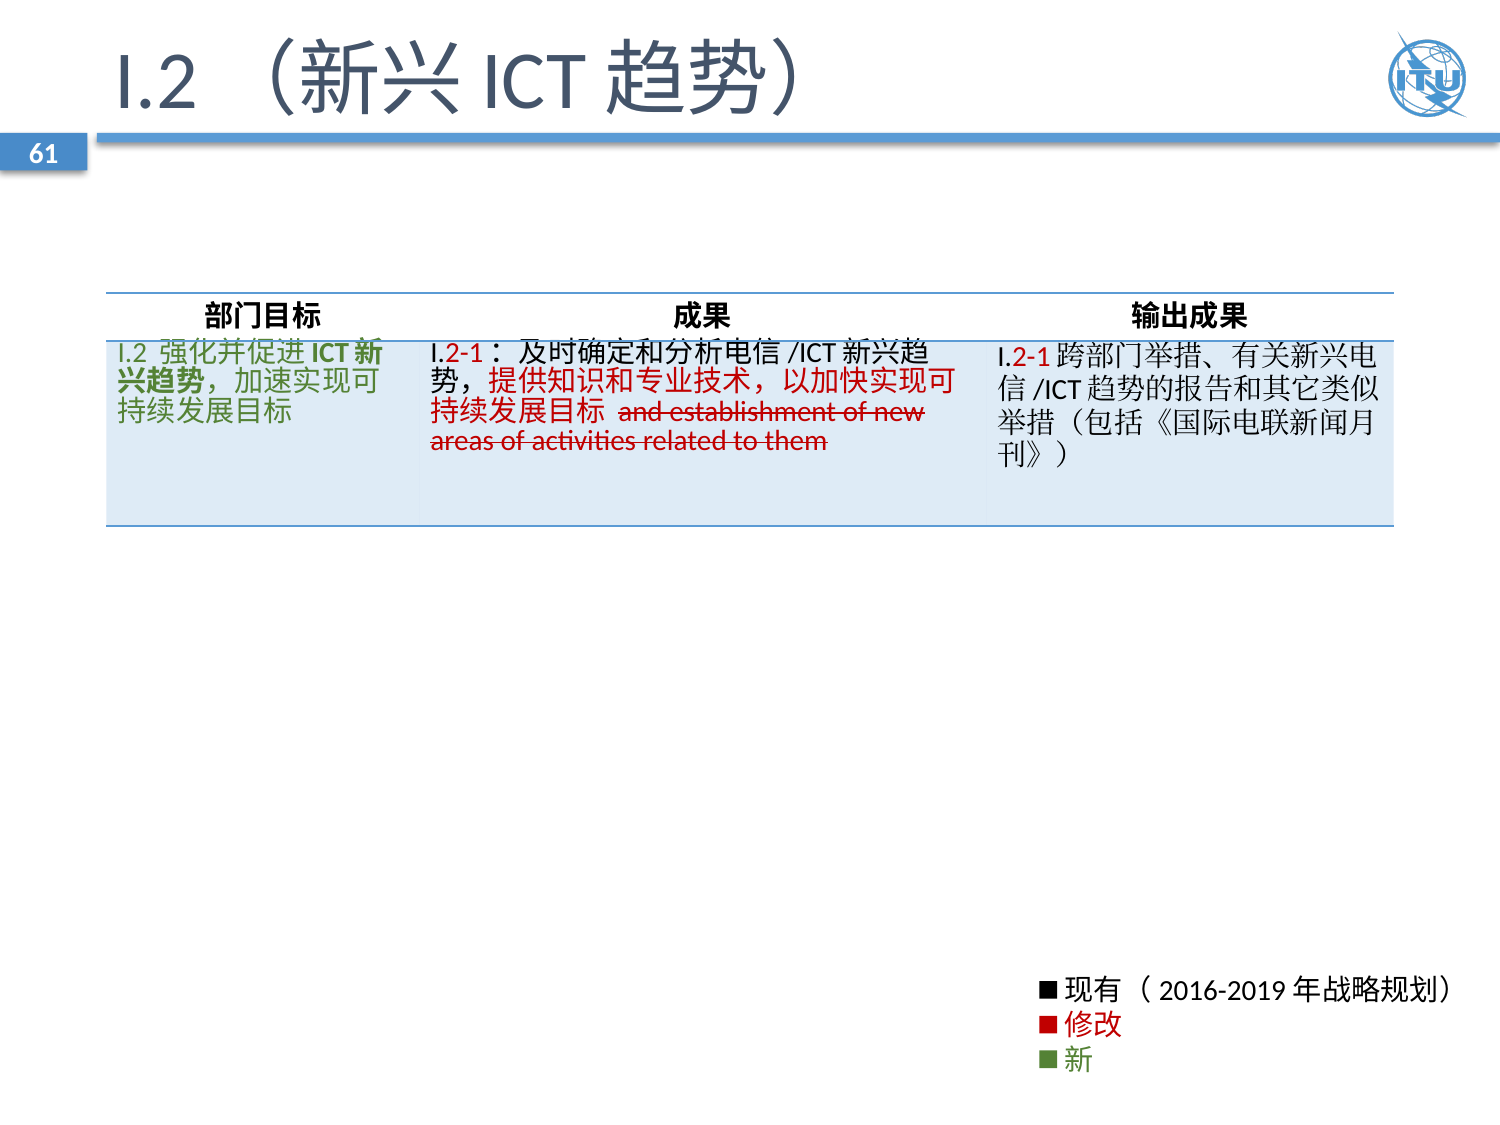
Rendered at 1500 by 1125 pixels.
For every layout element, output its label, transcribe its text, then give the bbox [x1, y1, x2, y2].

title I.2（新兴ICT趋势） [99, 37, 1349, 132]
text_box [1039, 963, 1479, 1086]
table_cell I.2-1跨部门举措、有关新兴电信/ICT趋势的报告和其它类似举措（包括《国际电联新闻月刊》） [986, 342, 1394, 525]
table_header 输出成果 [986, 294, 1394, 340]
table_cell I.2 强化并促进ICT新兴趋势，加速实现可持续发展目标 [106, 342, 419, 525]
table_header 部门目标 [106, 294, 419, 340]
slide_number 61 [0, 131, 88, 172]
table_cell I.2-1：及时确定和分析电信/ICT新兴趋势，提供知识和专业技术，以加快实现可持续发展目标 and establishment of new areas of activities related to them [419, 342, 986, 525]
table_header 成果 [419, 294, 986, 340]
picture [1387, 30, 1468, 118]
